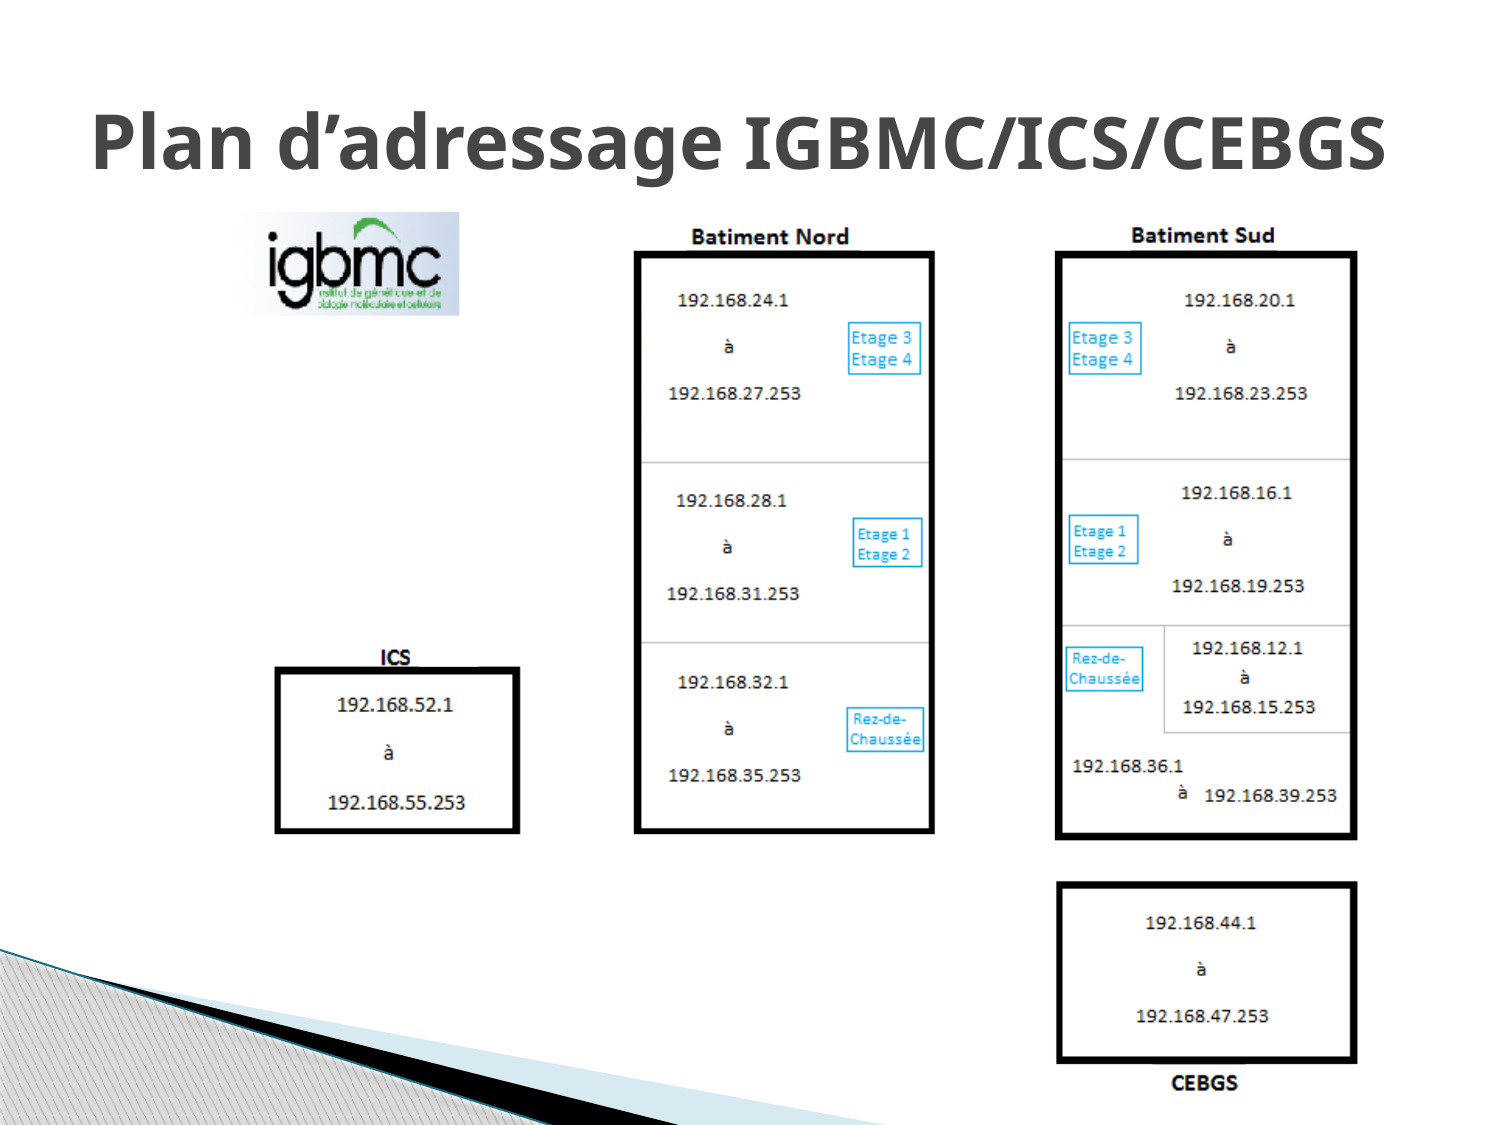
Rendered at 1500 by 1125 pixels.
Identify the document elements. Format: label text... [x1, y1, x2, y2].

title Plan d’adressage IGBMC/ICS/CEBGS [75, 45, 1425, 233]
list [236, 211, 1400, 1095]
